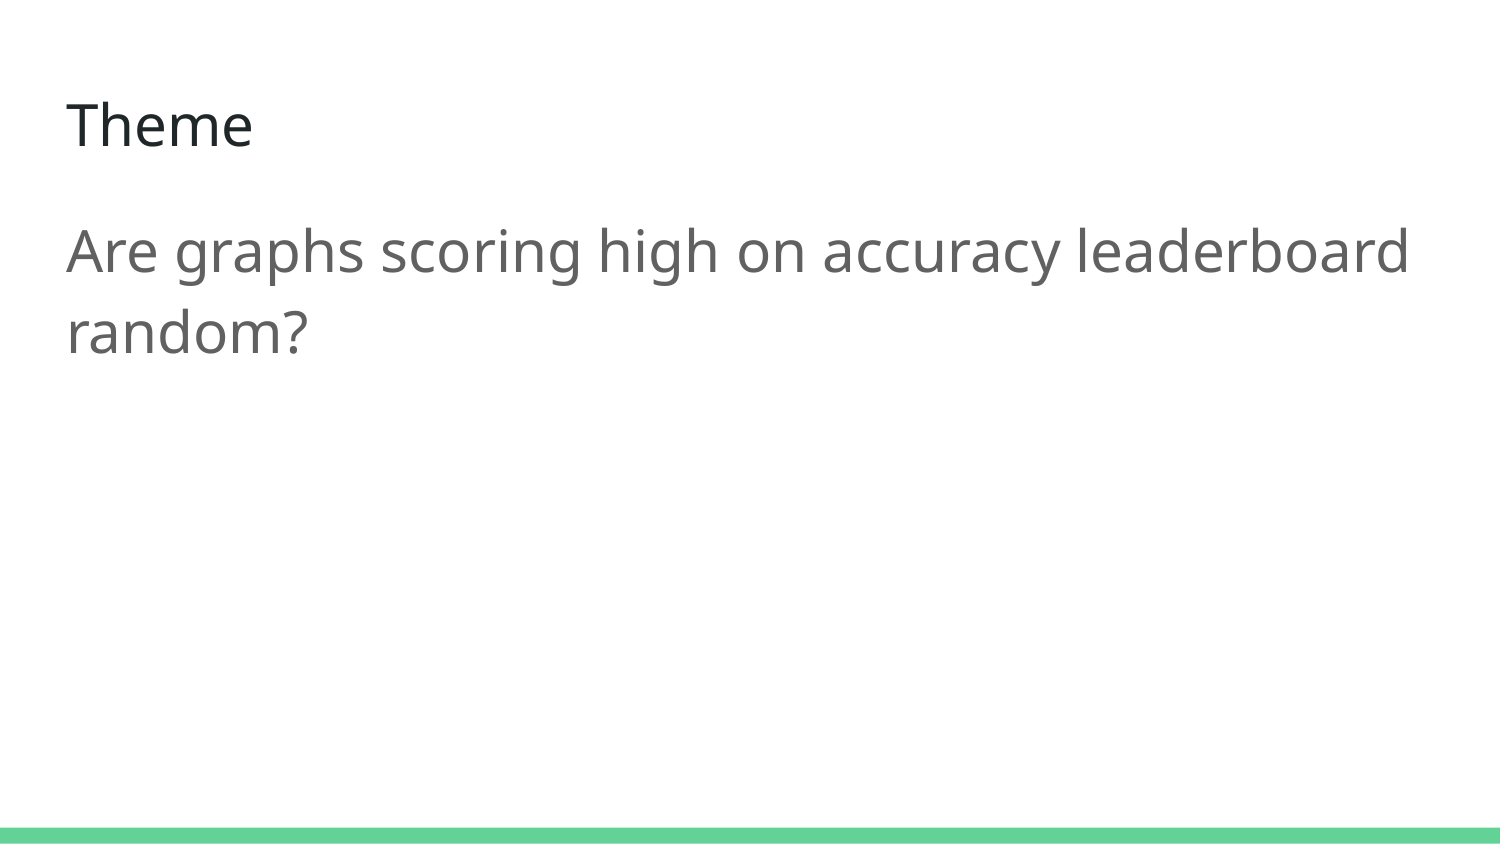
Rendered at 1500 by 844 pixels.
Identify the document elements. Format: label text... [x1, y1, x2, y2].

list Are graphs scoring high on accuracy leaderboard random? [51, 189, 1449, 750]
title Theme [51, 72, 1449, 167]
